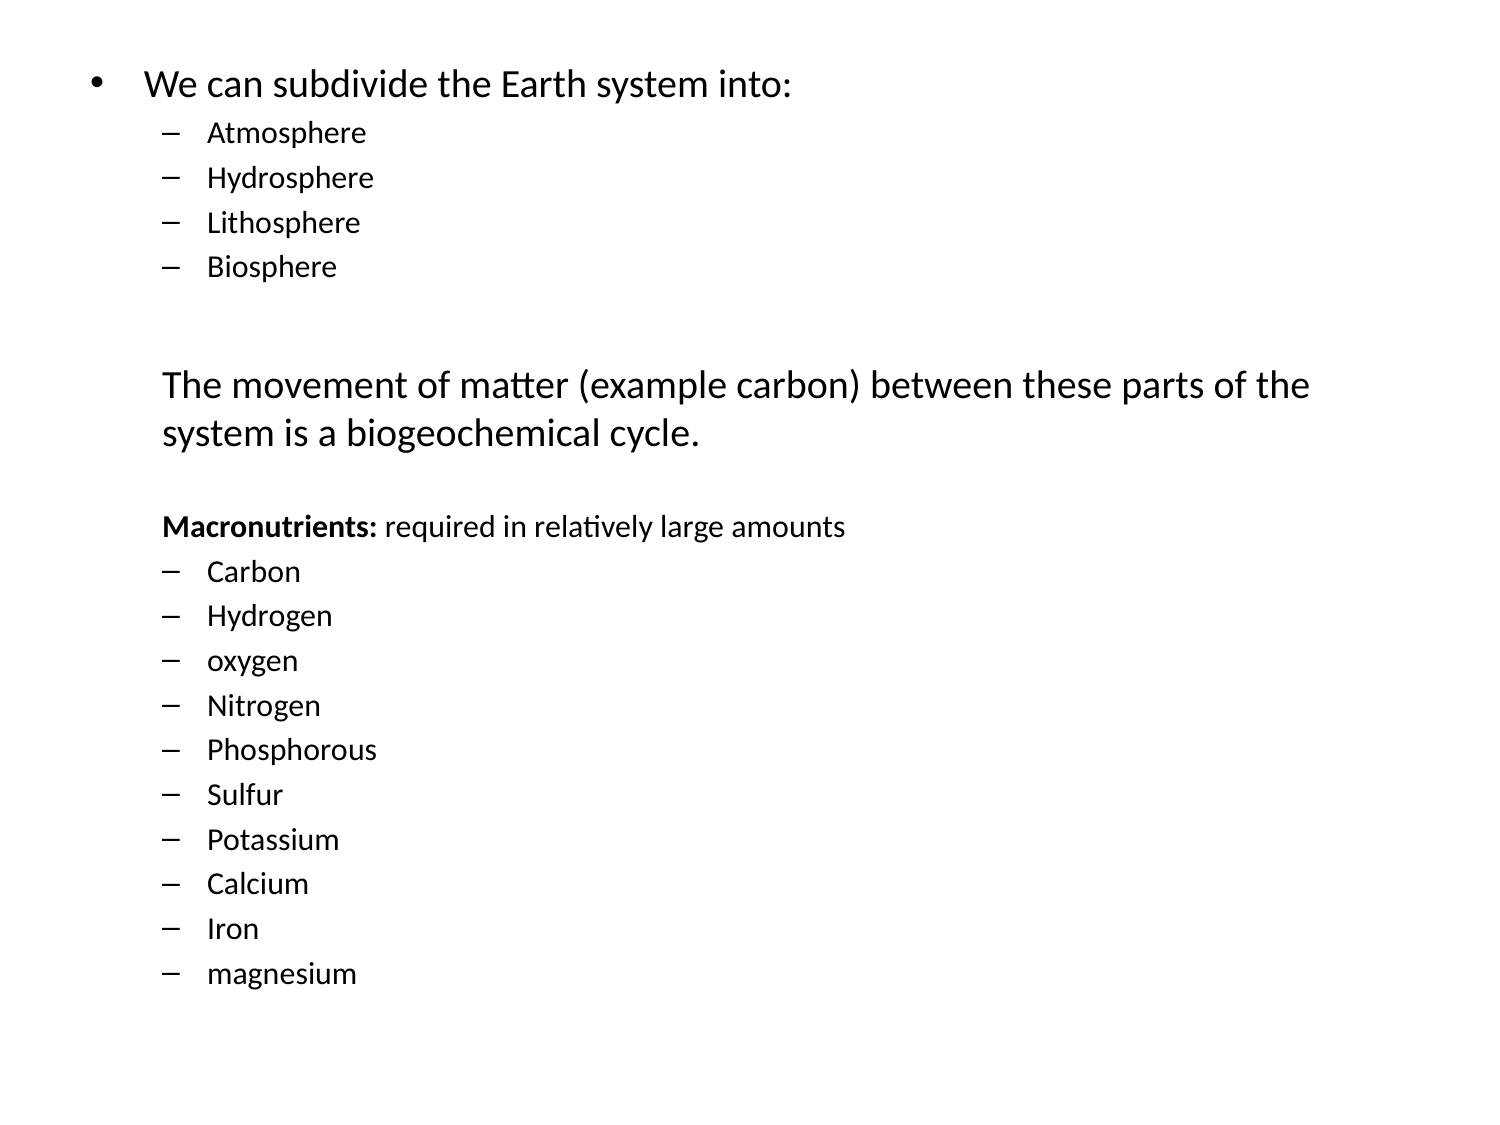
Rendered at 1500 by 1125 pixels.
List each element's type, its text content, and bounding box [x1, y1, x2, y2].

list We can subdivide the Earth system into: Atmosphere Hydrosphere Lithosphere Biosphere The movement of matter (example carbon) between these parts of the system is a biogeochemical cycle. Macronutrients: required in relatively large amounts Carbon Hydrogen oxygen Nitrogen Phosphorous Sulfur Potassium Calcium Iron magnesium [75, 50, 1425, 1005]
